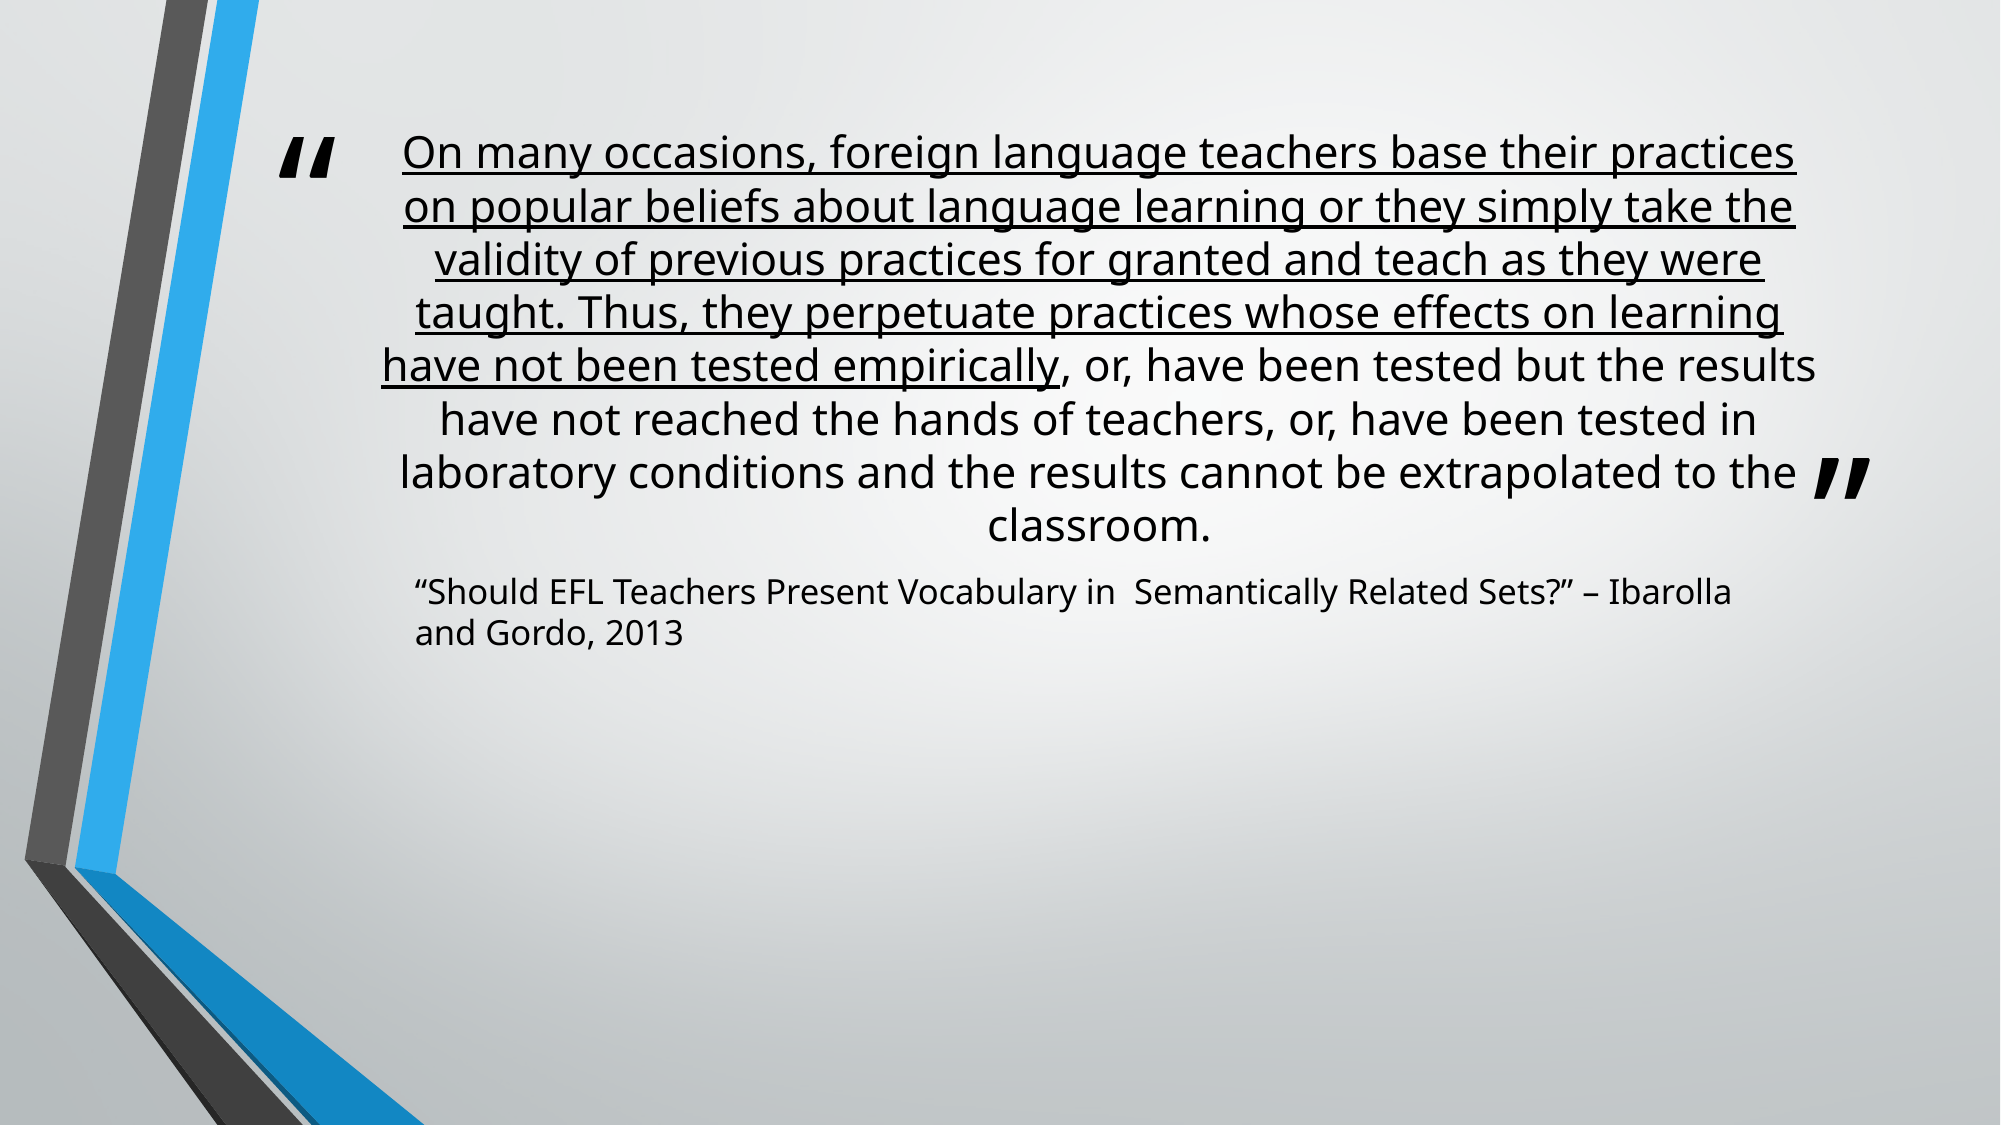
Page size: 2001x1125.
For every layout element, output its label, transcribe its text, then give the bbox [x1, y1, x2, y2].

list “Should EFL Teachers Present Vocabulary in Semantically Related Sets?” – Ibarolla and Gordo, 2013 [399, 562, 1789, 663]
title On many occasions, foreign language teachers base their practices on popular beliefs about language learning or they simply take the validity of previous practices for granted and teach as they were taught. Thus, they perpetuate practices whose effects on learning have not been tested empirically, or, have been tested but the results have not reached the hands of teachers, or, have been tested in laboratory conditions and the results cannot be extrapolated to the classroom. [362, 112, 1837, 563]
